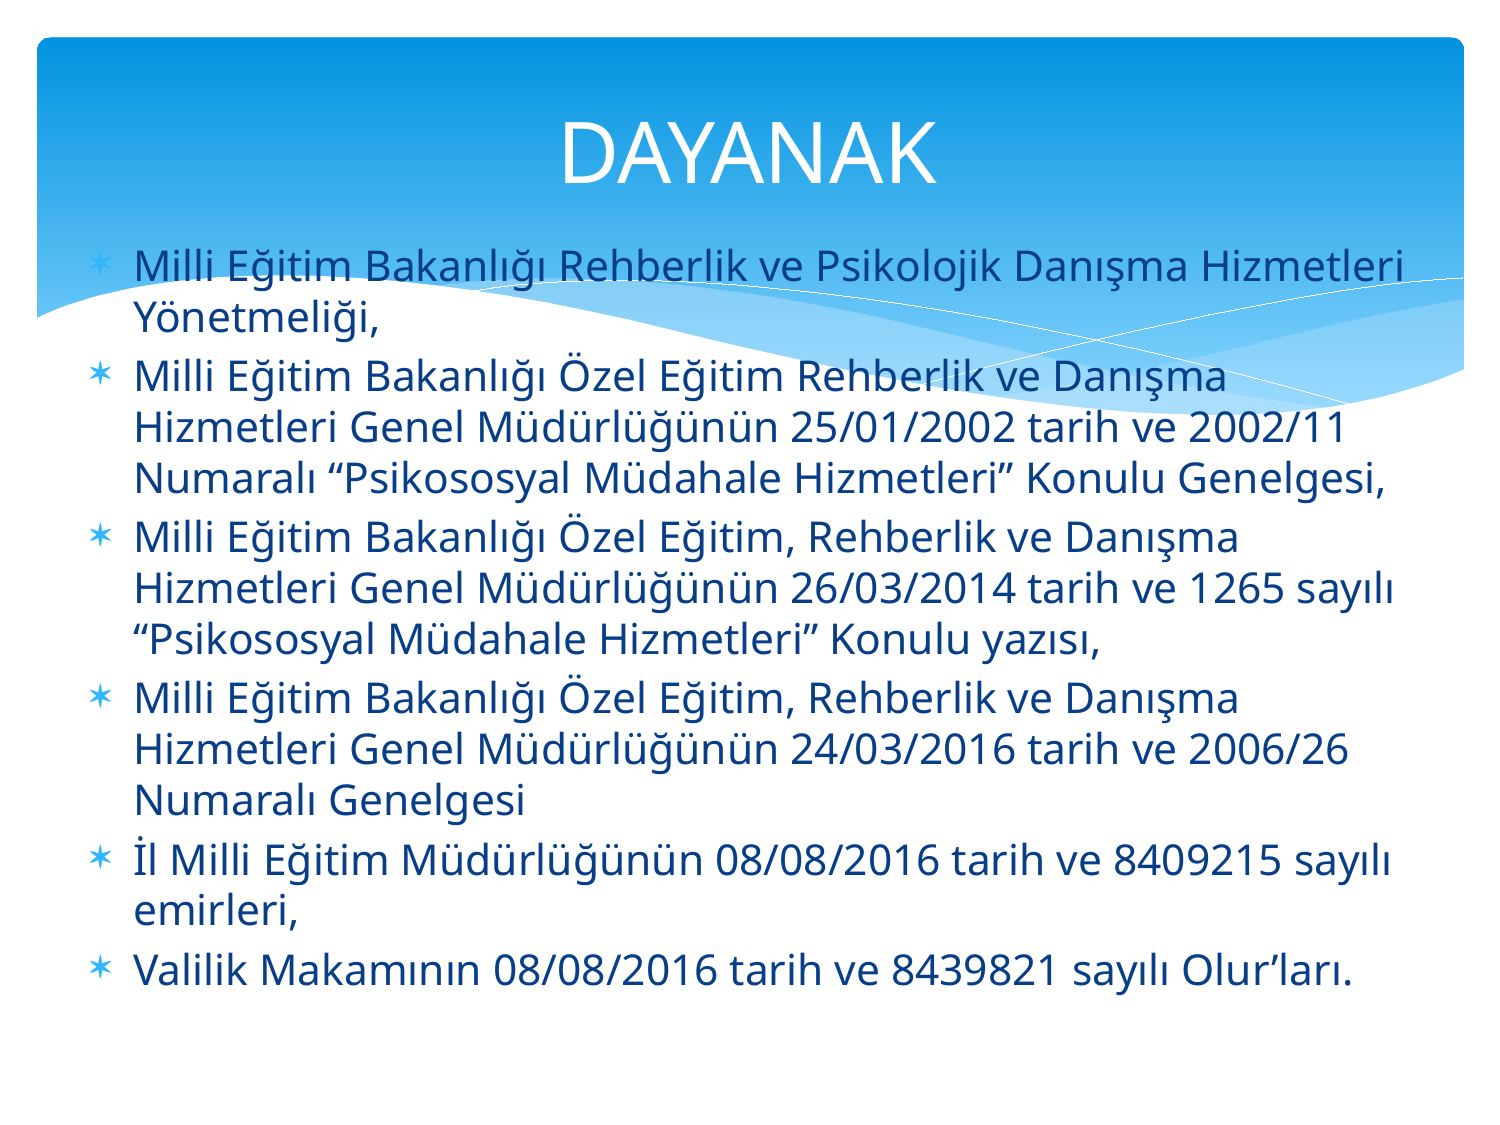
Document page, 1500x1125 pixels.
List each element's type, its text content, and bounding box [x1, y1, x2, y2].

list Milli Eğitim Bakanlığı Rehberlik ve Psikolojik Danışma Hizmetleri Yönetmeliği, Milli Eğitim Bakanlığı Özel Eğitim Rehberlik ve Danışma Hizmetleri Genel Müdürlüğünün 25/01/2002 tarih ve 2002/11 Numaralı “Psikososyal Müdahale Hizmetleri” Konulu Genelgesi, Milli Eğitim Bakanlığı Özel Eğitim, Rehberlik ve Danışma Hizmetleri Genel Müdürlüğünün 26/03/2014 tarih ve 1265 sayılı “Psikososyal Müdahale Hizmetleri” Konulu yazısı, Milli Eğitim Bakanlığı Özel Eğitim, Rehberlik ve Danışma Hizmetleri Genel Müdürlüğünün 24/03/2016 tarih ve 2006/26 Numaralı Genelgesi İl Milli Eğitim Müdürlüğünün 08/08/2016 tarih ve 8409215 sayılı emirleri, Valilik Makamının 08/08/2016 tarih ve 8439821 sayılı Olur’ları. [75, 231, 1425, 1005]
title DAYANAK [171, 90, 1324, 209]
